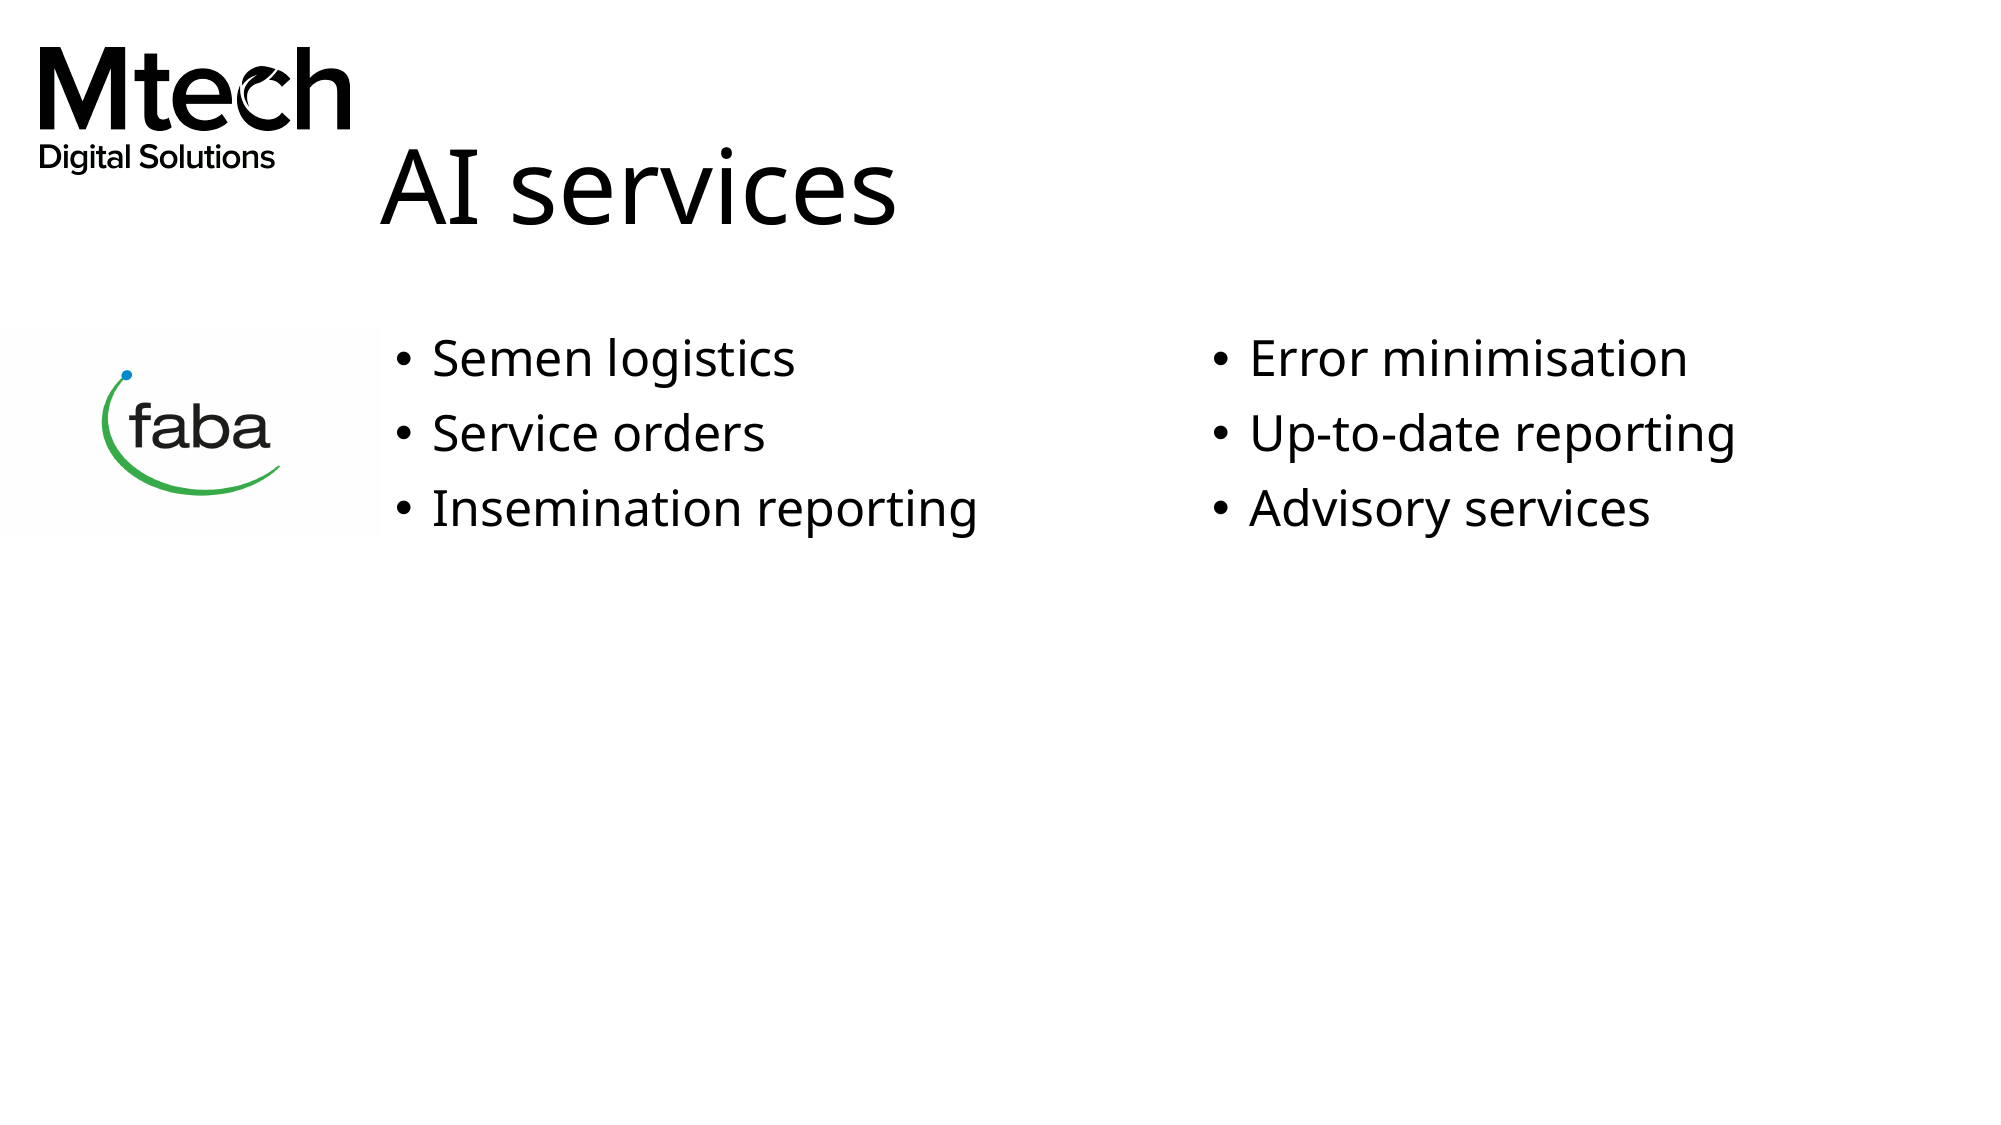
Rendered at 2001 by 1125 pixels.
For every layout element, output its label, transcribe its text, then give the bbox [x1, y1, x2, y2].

list Error minimisation Up-to-date reporting Advisory services [1196, 326, 1941, 958]
title AI services [379, 127, 1941, 256]
picture [40, 47, 350, 175]
picture [1, 326, 380, 539]
list Semen logistics Service orders Insemination reporting [379, 326, 1127, 958]
